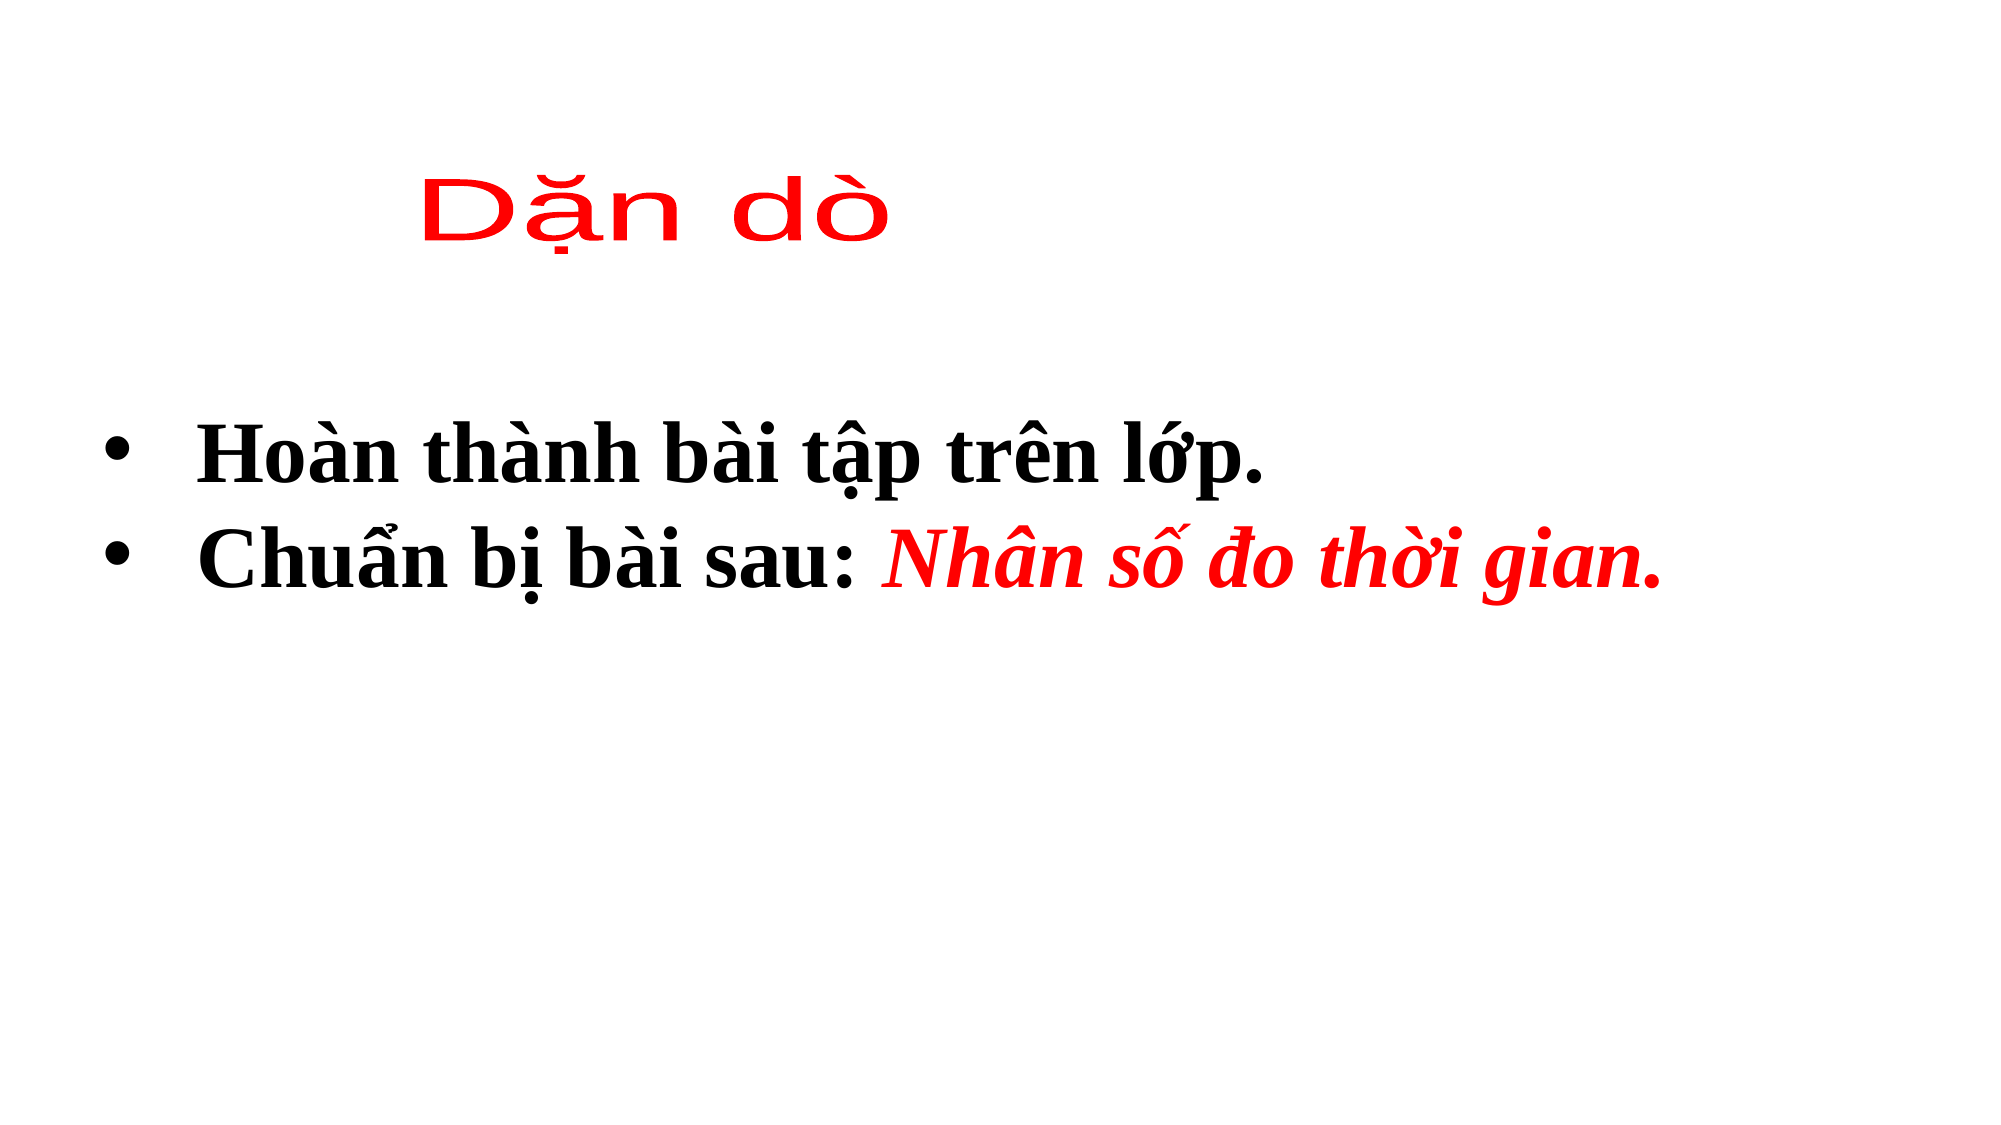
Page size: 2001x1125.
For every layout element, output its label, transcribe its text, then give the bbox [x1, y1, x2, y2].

text_box Hoàn thành bài tập trên lớp. Chuẩn bị bài sau: Nhân số đo thời gian. [87, 387, 1963, 613]
